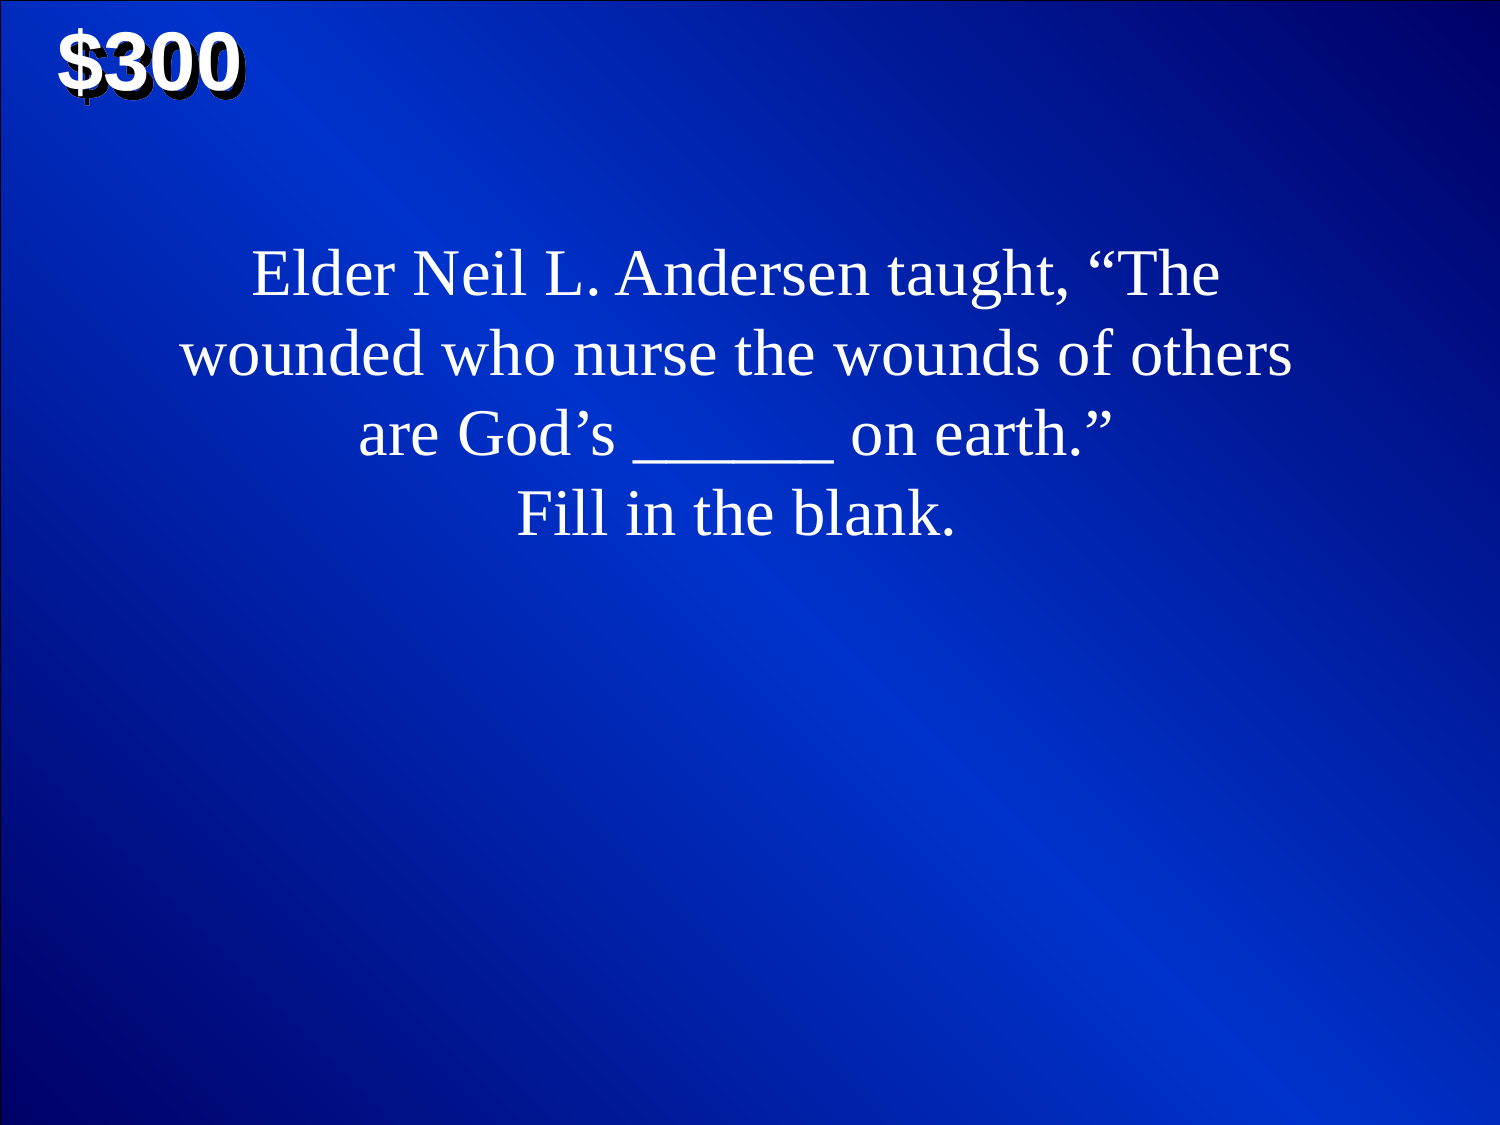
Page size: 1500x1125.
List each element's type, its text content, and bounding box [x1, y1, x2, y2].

text_box [0, 0, 1500, 1125]
text_box $300 [0, 0, 300, 115]
text_box Elder Neil L. Andersen taught, “The wounded who nurse the wounds of others are God’s ______ on earth.” Fill in the blank. [137, 221, 1338, 557]
